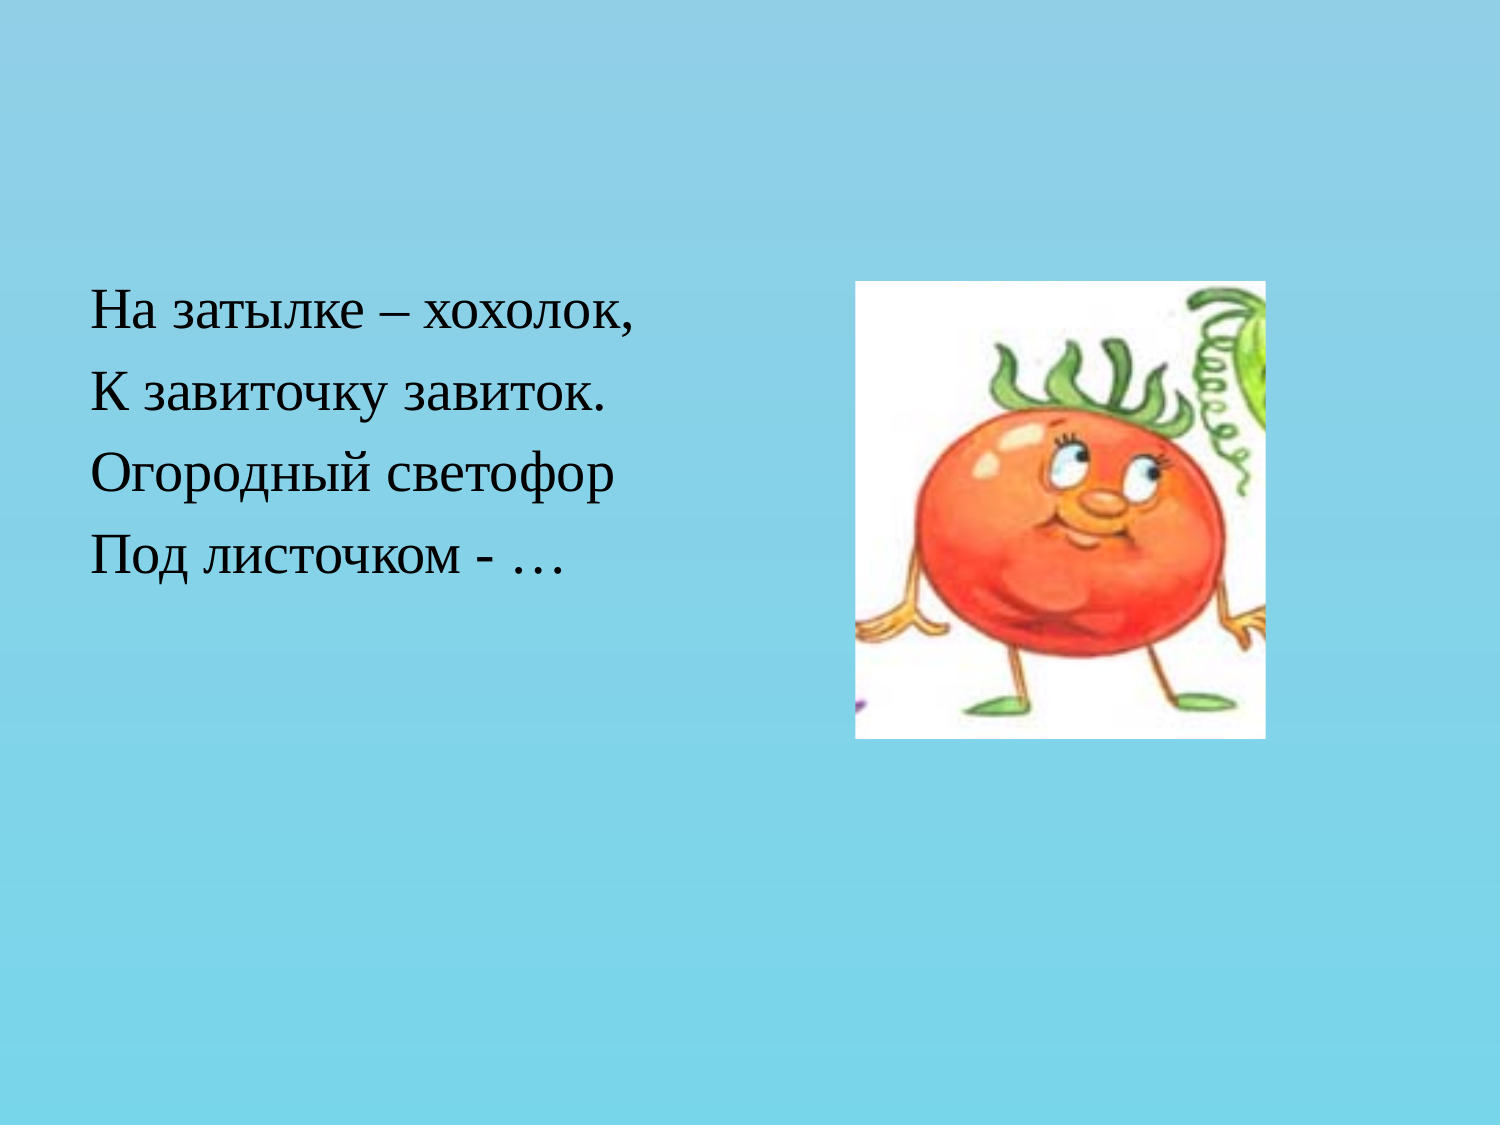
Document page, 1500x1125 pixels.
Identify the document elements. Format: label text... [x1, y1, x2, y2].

list На затылке – хохолок, К завиточку завиток. Огородный светофор Под листочком - … [75, 262, 738, 1005]
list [855, 280, 1266, 739]
